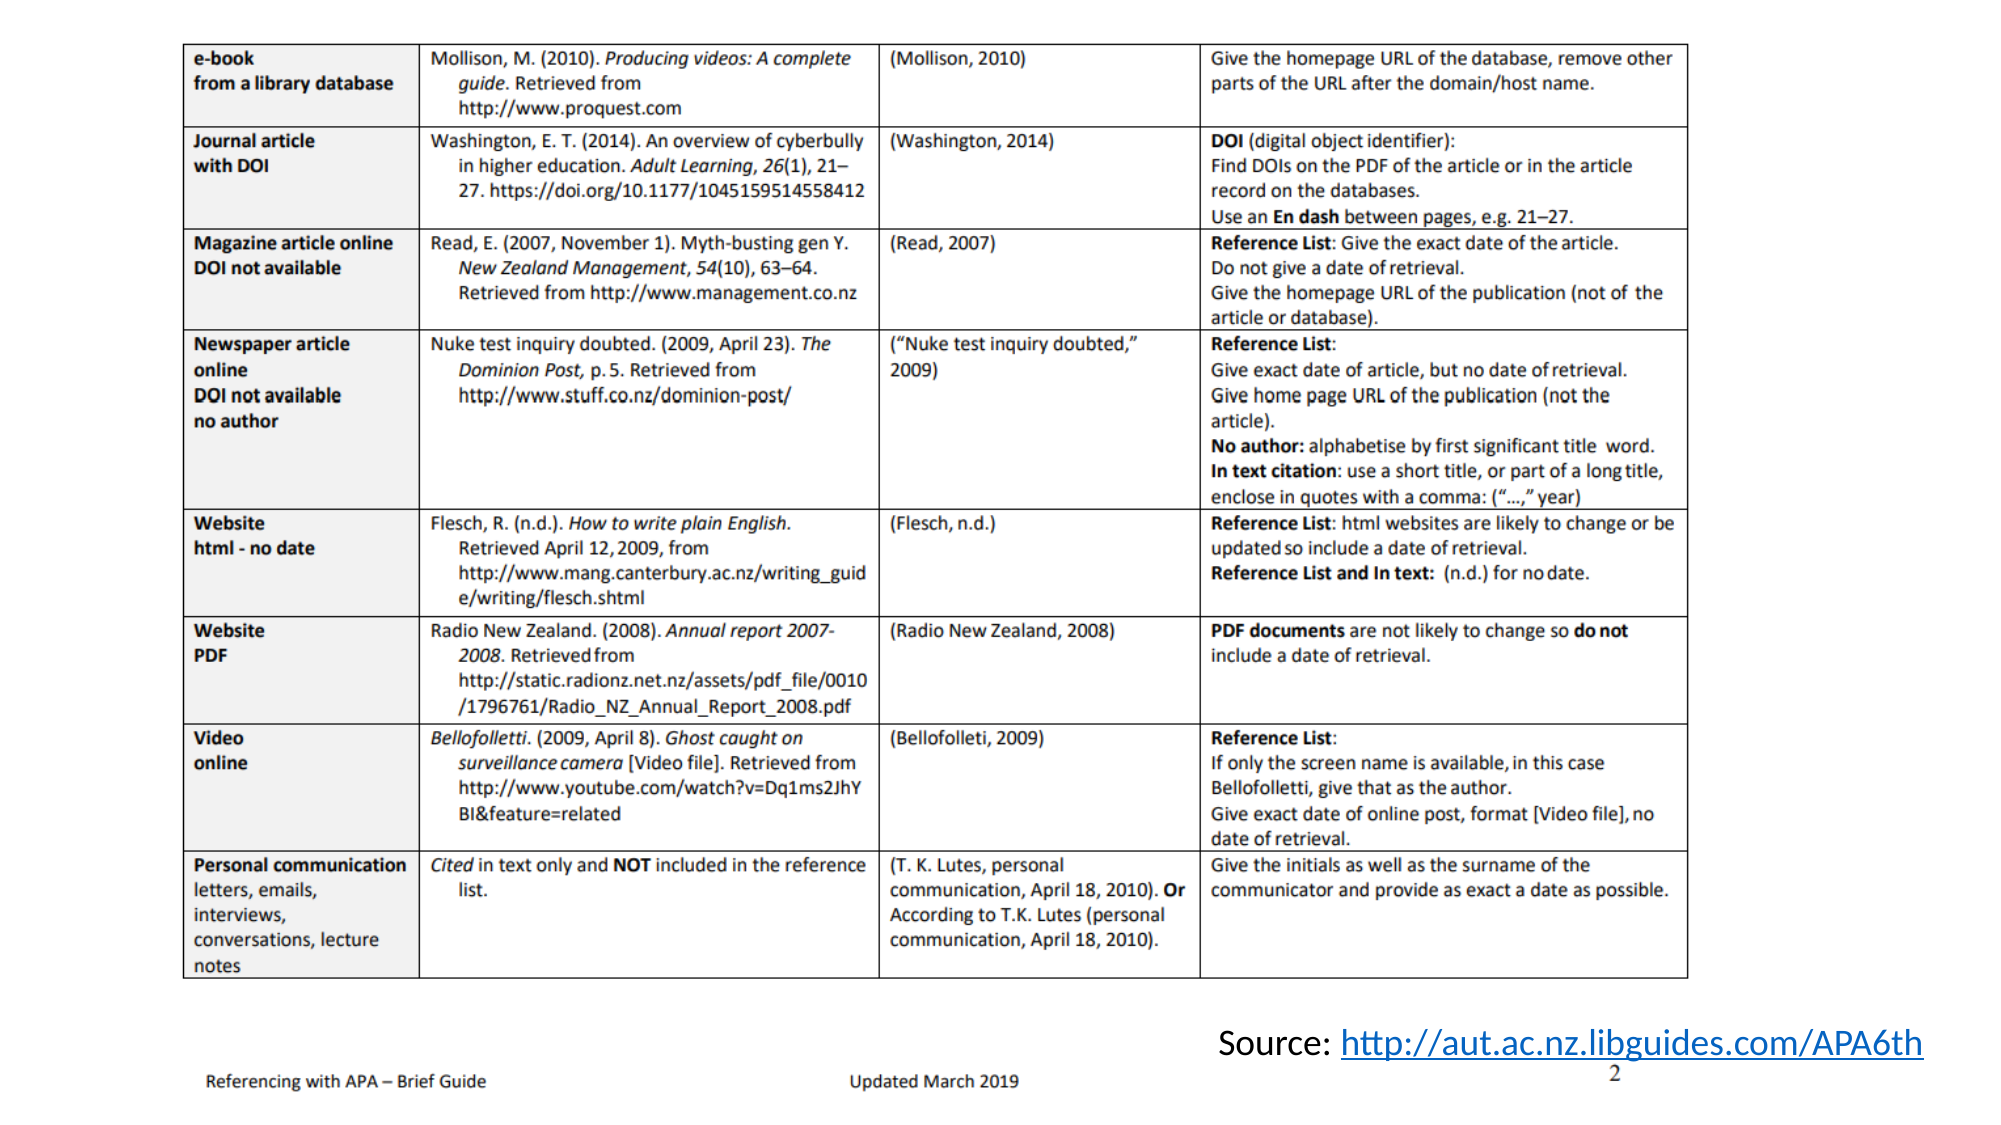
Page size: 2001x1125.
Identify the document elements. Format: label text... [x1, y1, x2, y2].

text_box Source: http://aut.ac.nz.libguides.com/APA6th [1733, 1010, 1949, 1071]
picture [145, 19, 1733, 1119]
